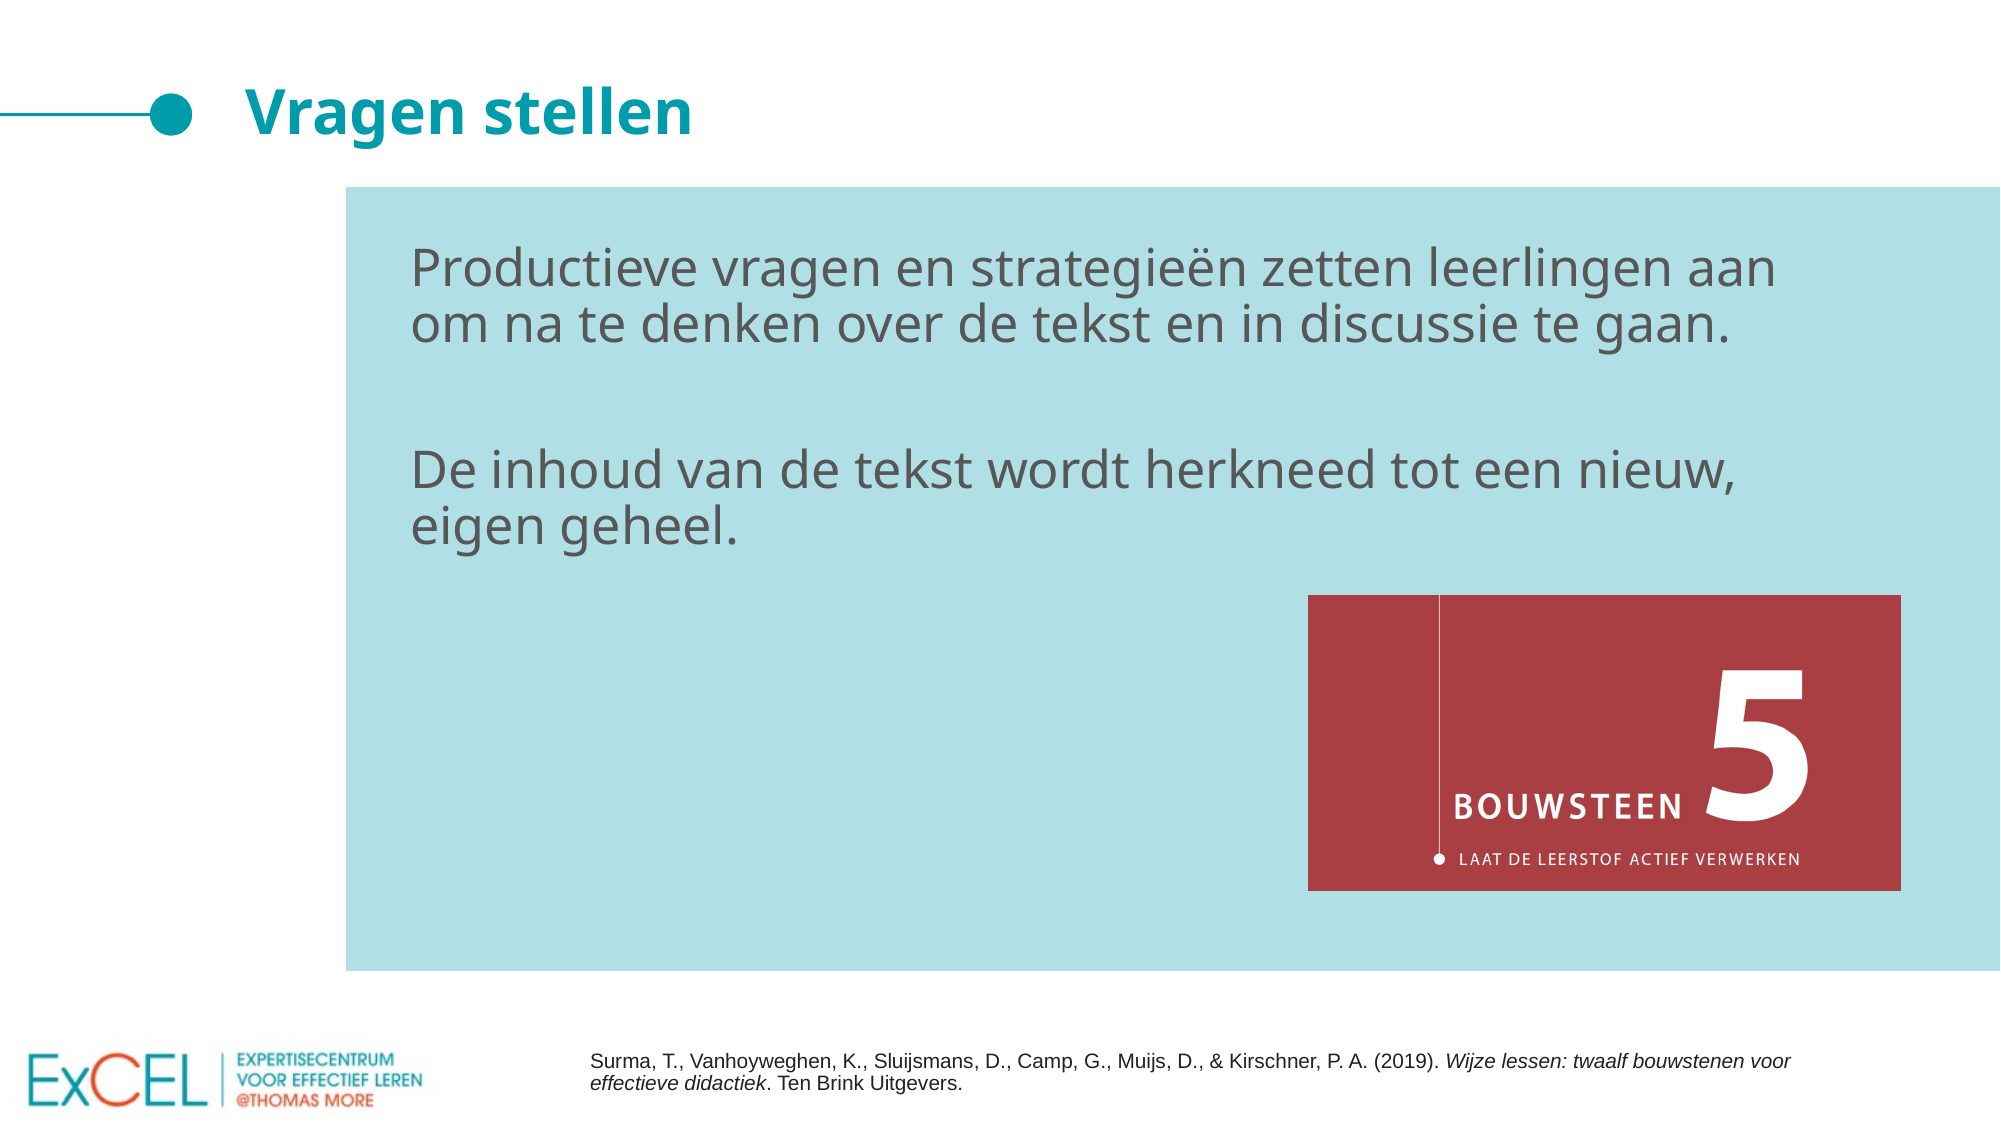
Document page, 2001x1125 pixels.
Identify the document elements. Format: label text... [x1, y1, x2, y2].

picture [10, 1034, 441, 1125]
picture [1308, 595, 1901, 891]
list Surma, T., Vanhoyweghen, K., Sluijsmans, D., Camp, G., Muijs, D., & Kirschner, P. A. (2019). Wijze lessen: twaalf bouwstenen voor effectieve didactiek. Ten Brink Uitgevers. [575, 1043, 1863, 1101]
list Productieve vragen en strategieën zetten leerlingen aan om na te denken over de tekst en in discussie te gaan. De inhoud van de tekst wordt herkneed tot een nieuw, eigen geheel. [395, 234, 1863, 916]
title Vragen stellen [230, 65, 1863, 164]
